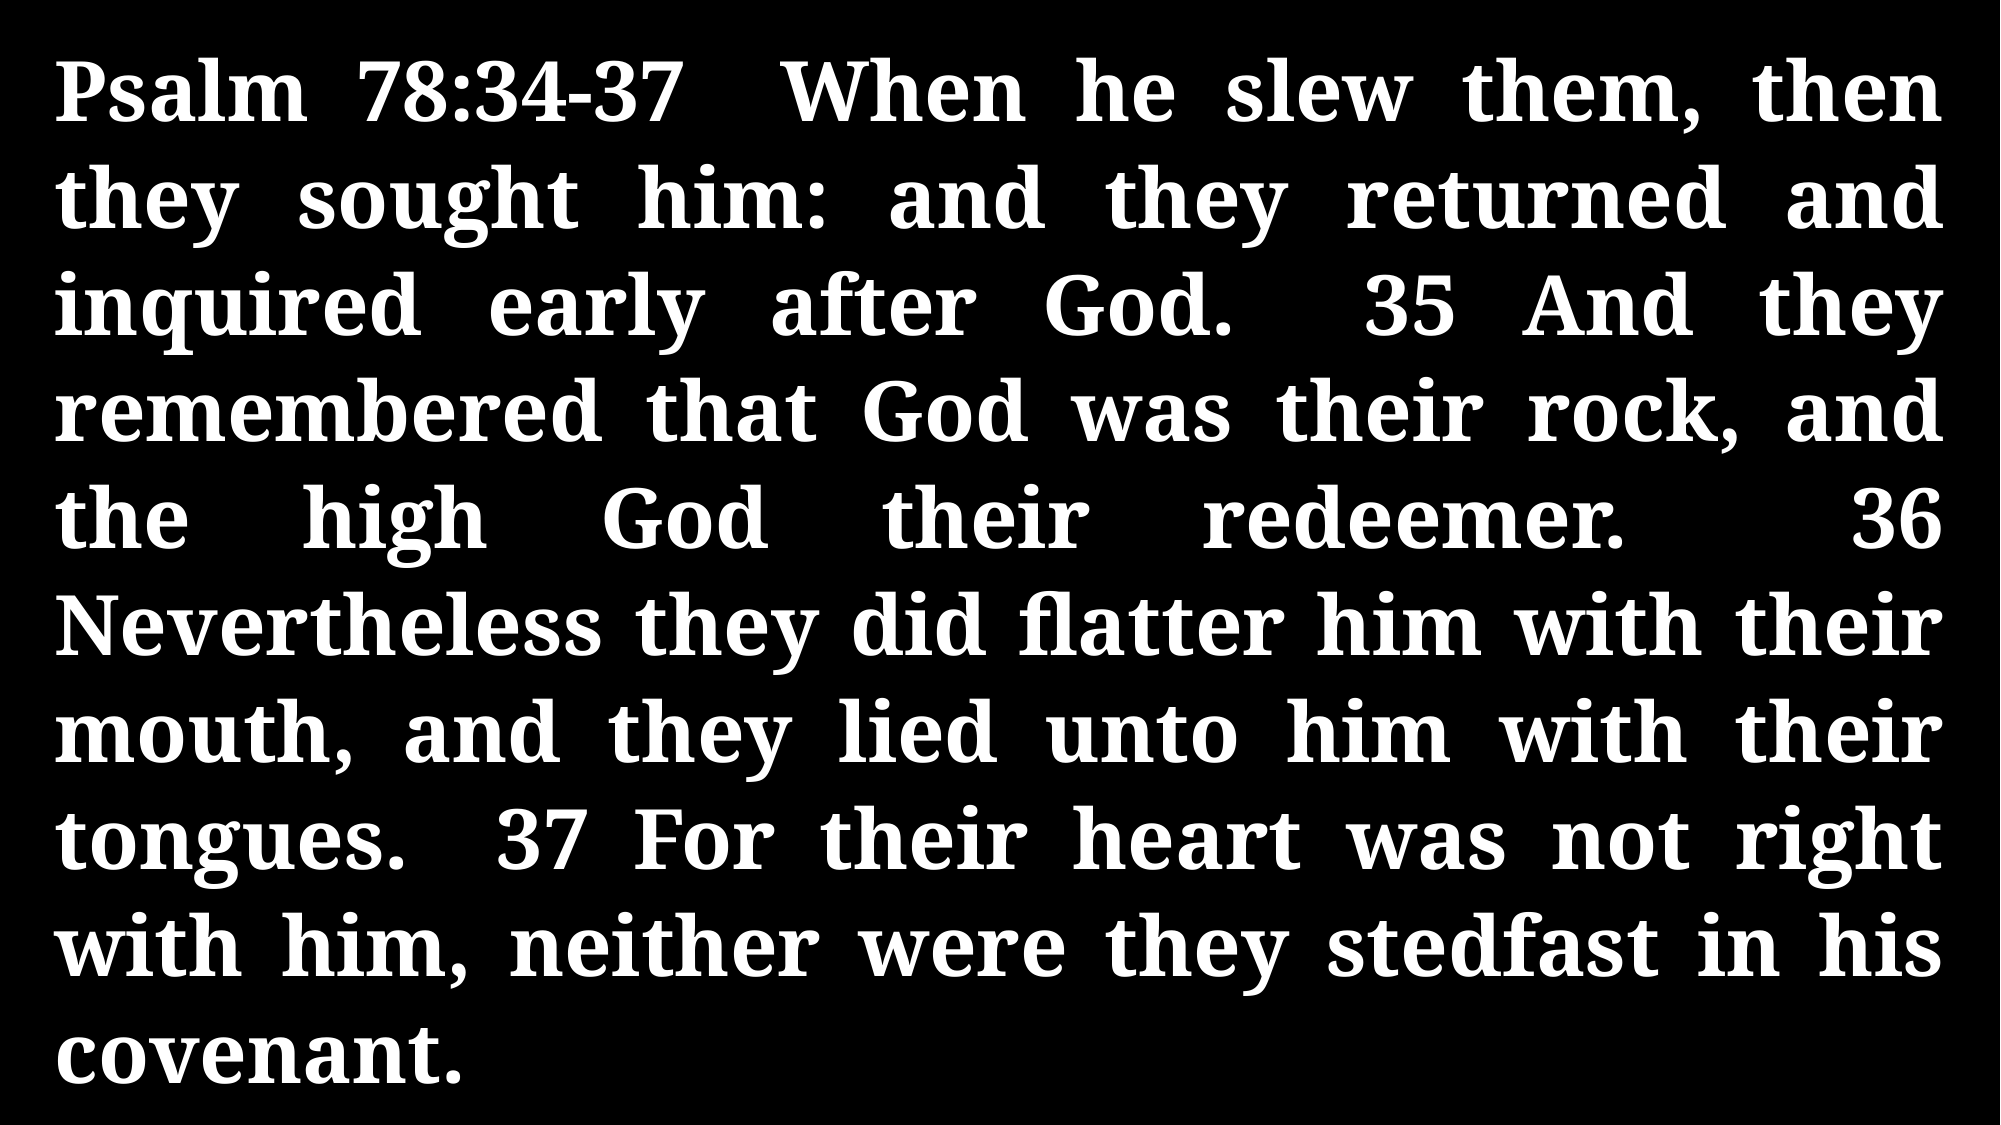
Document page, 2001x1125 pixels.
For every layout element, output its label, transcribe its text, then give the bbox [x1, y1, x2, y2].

text_box Psalm 78:34-37 When he slew them, then they sought him: and they returned and inquired early after God. 35 And they remembered that God was their rock, and the high God their redeemer. 36 Nevertheless they did flatter him with their mouth, and they lied unto him with their tongues. 37 For their heart was not right with him, neither were they stedfast in his covenant. [39, 23, 1961, 1125]
